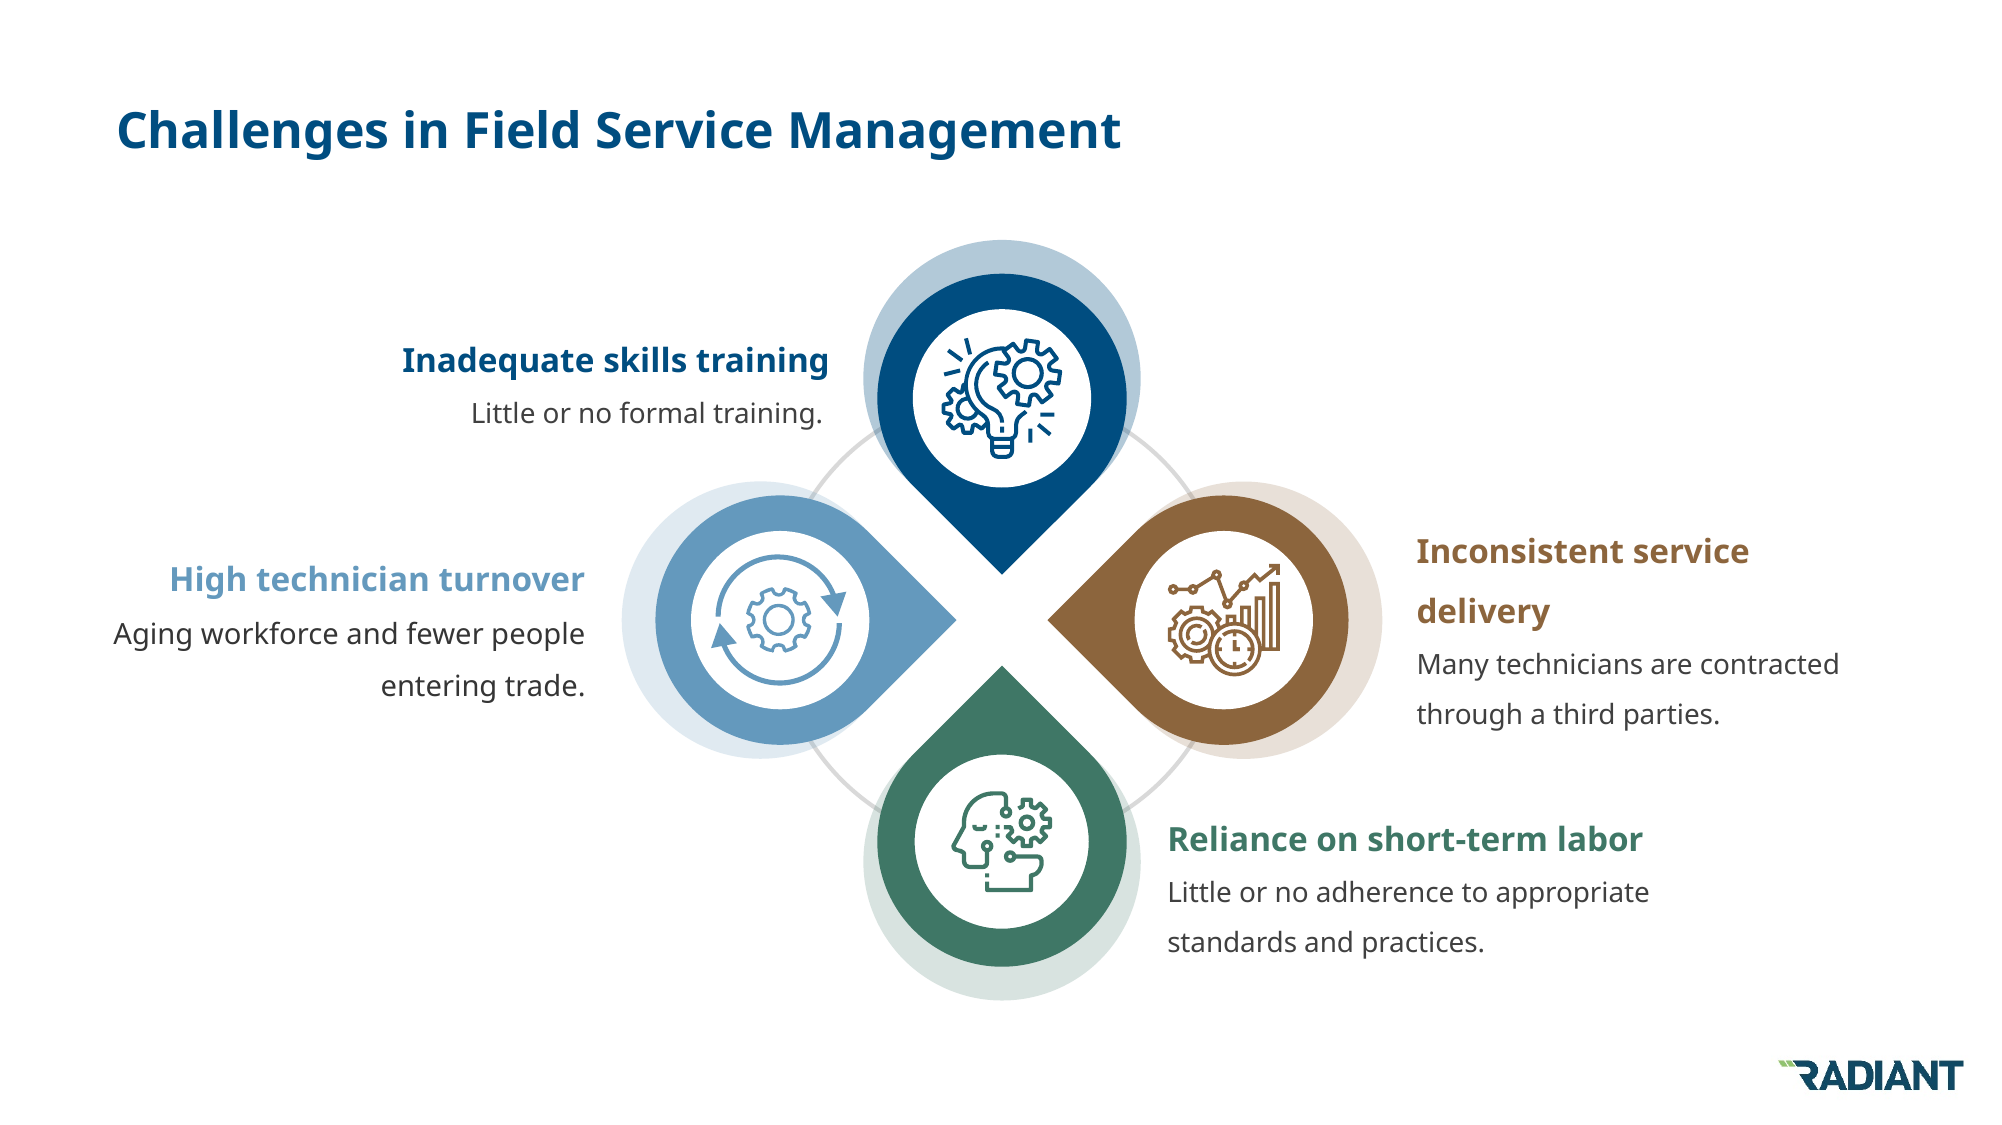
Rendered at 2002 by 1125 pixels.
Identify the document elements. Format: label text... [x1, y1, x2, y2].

text_box High technician turnover Aging workforce and fewer people entering trade. [85, 537, 586, 703]
picture [1771, 1044, 1970, 1106]
text_box Reliance on short-term labor Little or no adherence to appropriate standards and practices. [1167, 797, 1704, 958]
text_box [1141, 760, 1183, 802]
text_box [941, 337, 1063, 460]
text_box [621, 481, 900, 760]
text_box [821, 760, 863, 802]
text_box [863, 239, 1141, 518]
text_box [1104, 481, 1383, 760]
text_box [1167, 563, 1281, 677]
text_box [900, 518, 1104, 717]
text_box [710, 554, 847, 686]
text_box Inconsistent service delivery Many technicians are contracted through a third parties. [1416, 510, 1884, 731]
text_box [951, 790, 1053, 893]
text_box [820, 438, 863, 481]
text_box Challenges in Field Service Management [101, 84, 1814, 201]
text_box Inadequate skills training Little or no formal training. [242, 318, 831, 429]
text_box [863, 717, 1141, 1001]
text_box [1141, 438, 1184, 481]
